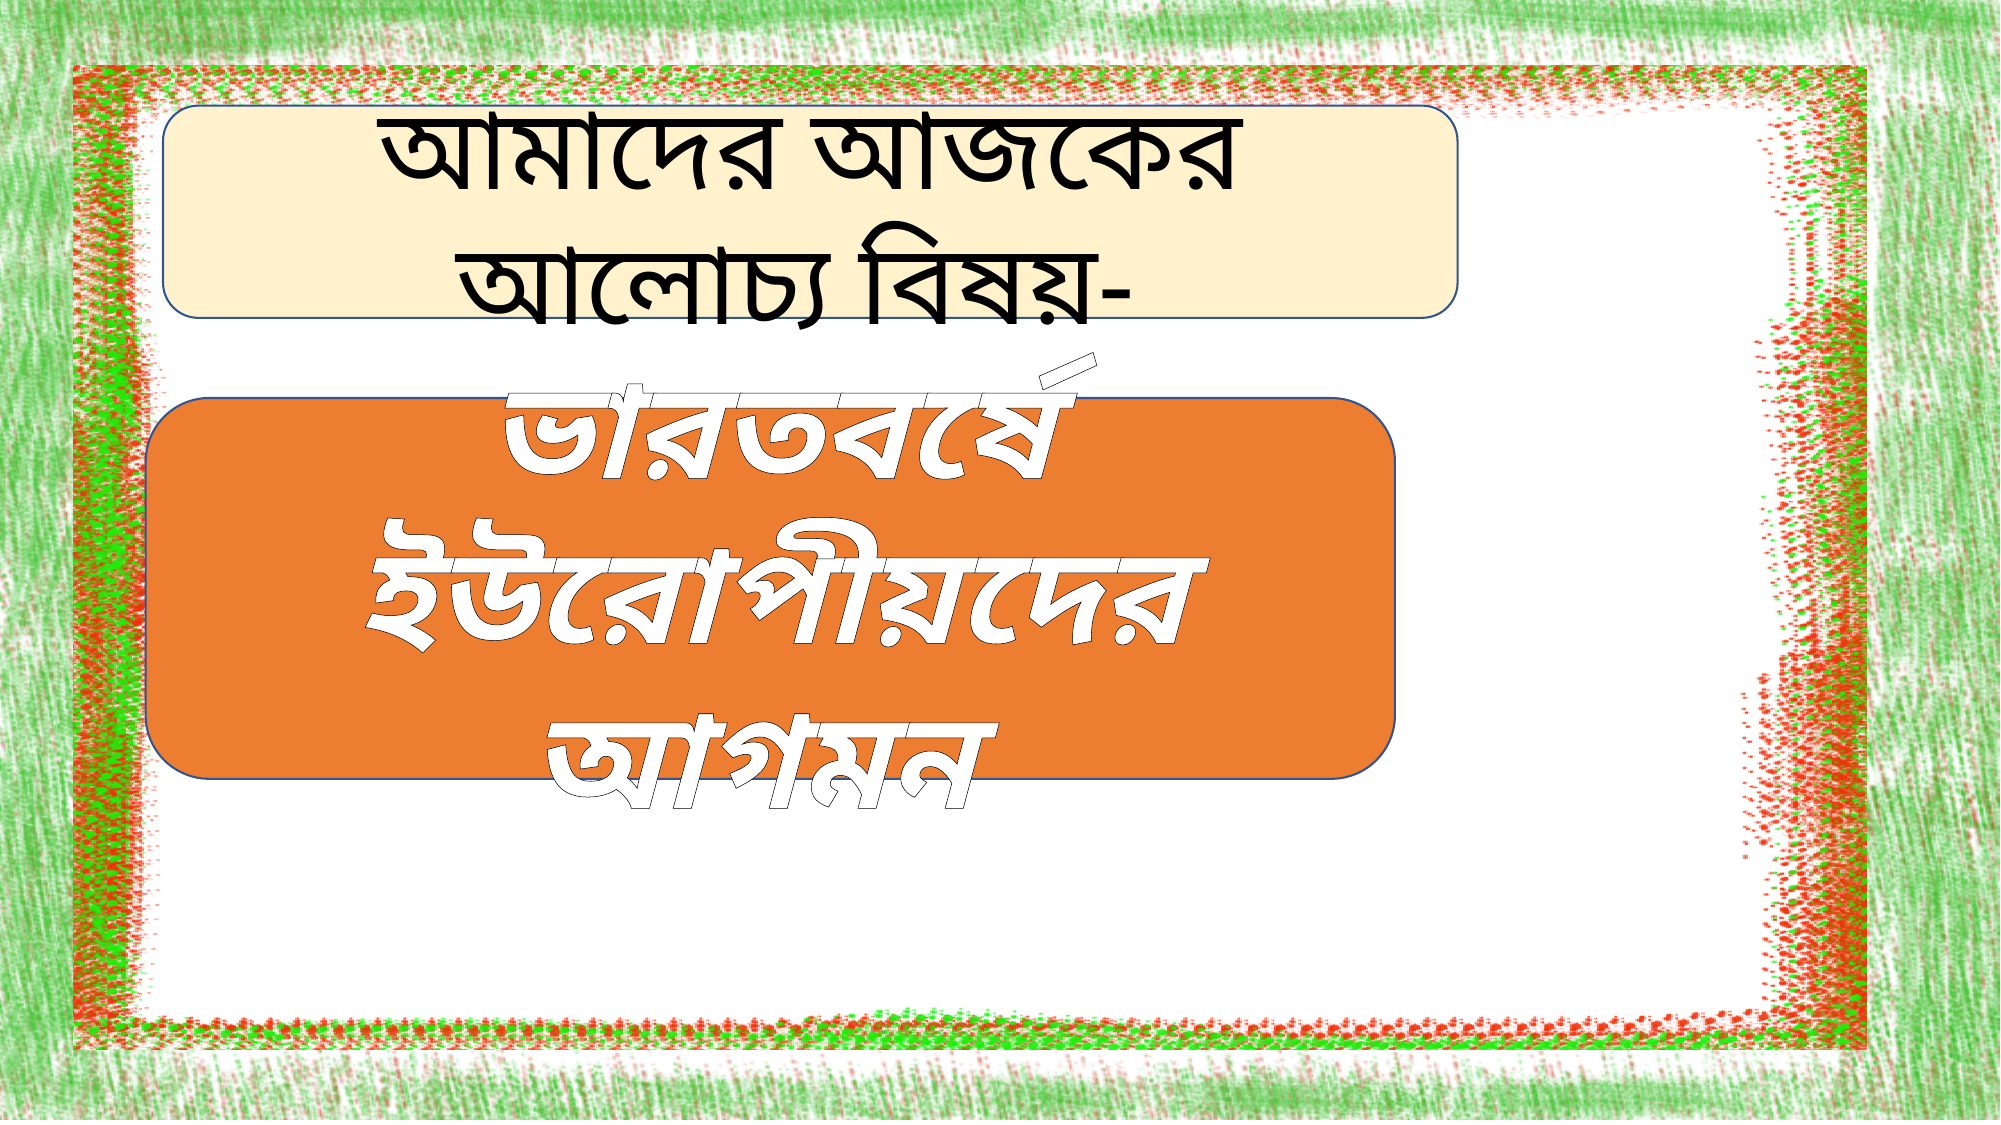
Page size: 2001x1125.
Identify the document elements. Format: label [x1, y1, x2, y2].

text_box [0, 0, 2000, 1120]
